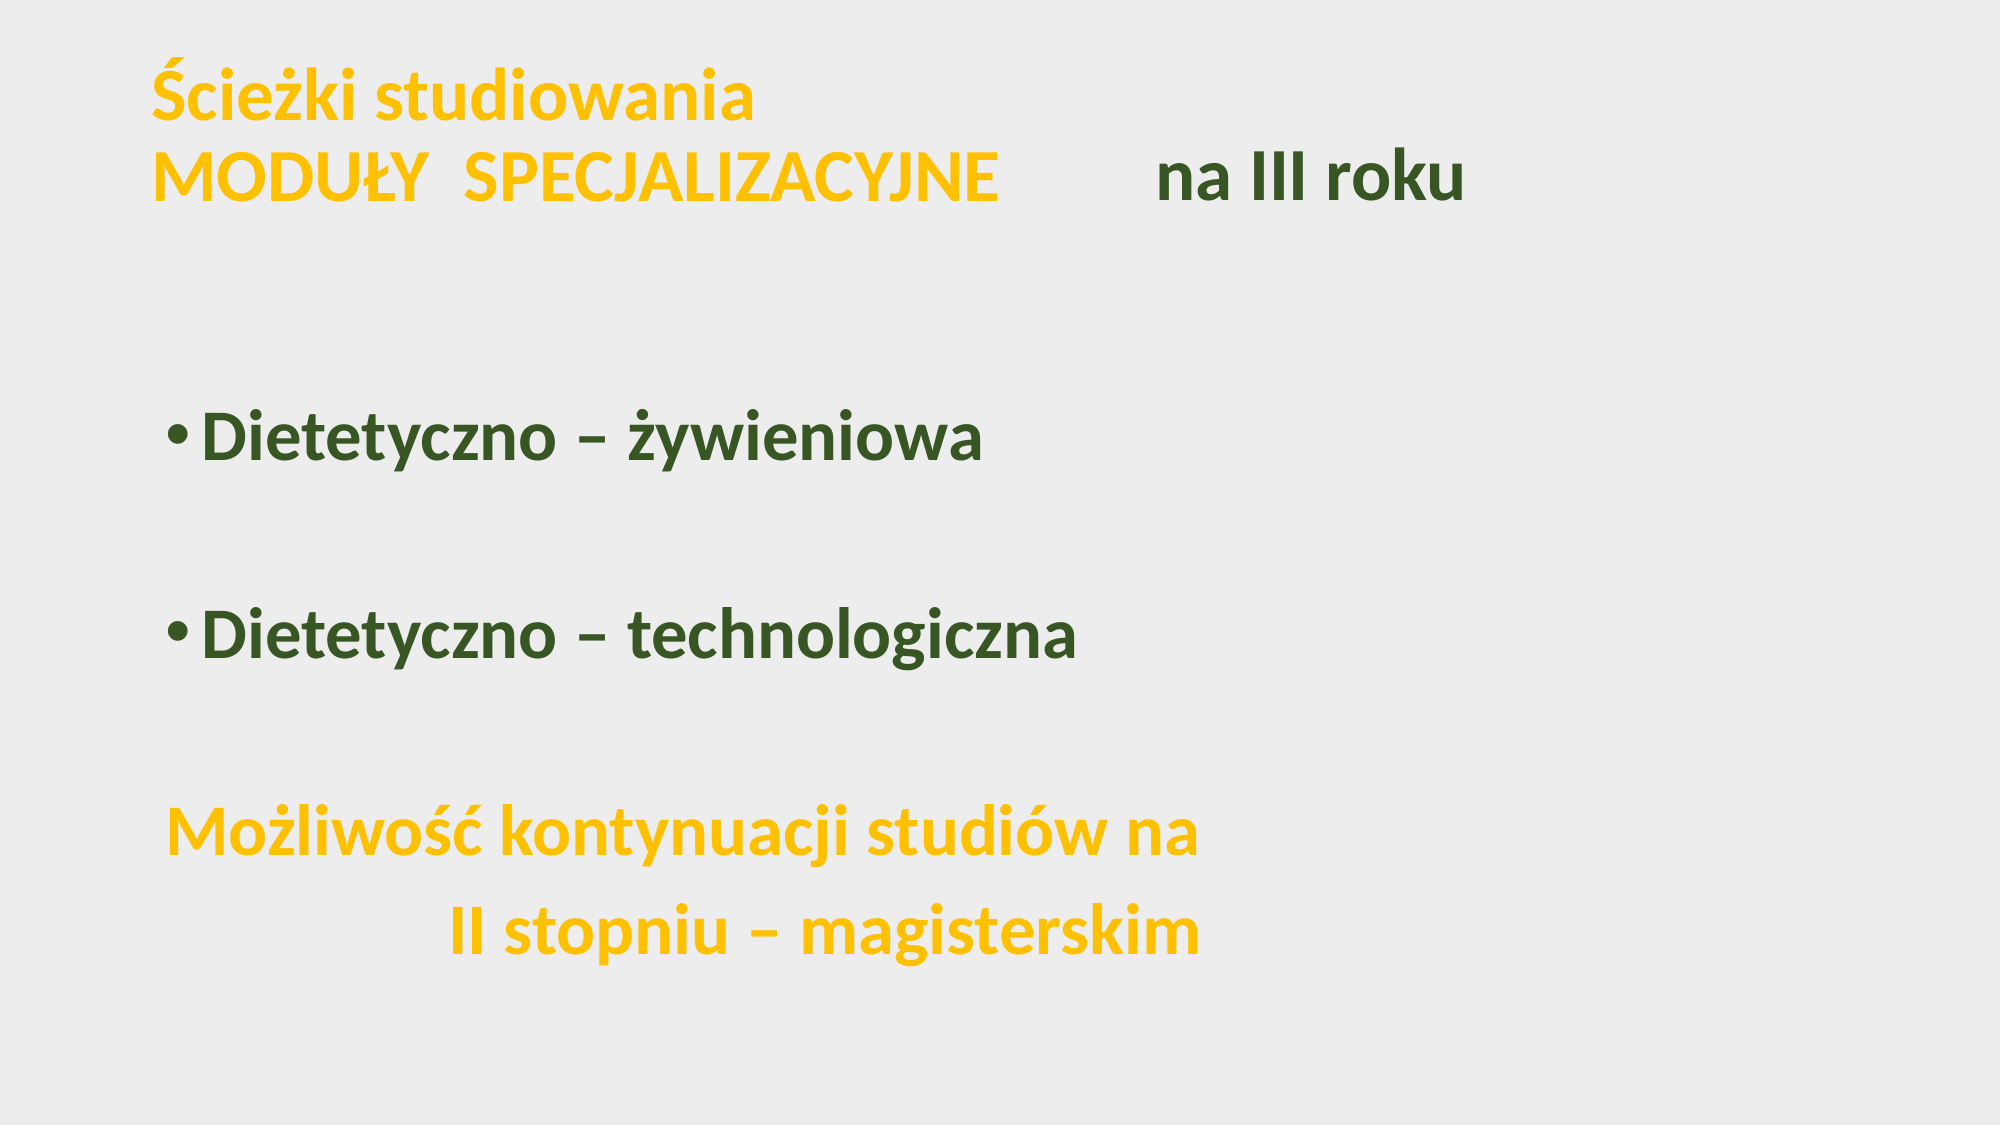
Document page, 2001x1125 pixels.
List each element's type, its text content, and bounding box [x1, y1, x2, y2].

list Dietetyczno – żywieniowa Dietetyczno – technologiczna Możliwość kontynuacji studiów na II stopniu – magisterskim [150, 291, 1501, 978]
title Ścieżki studiowania MODUŁY SPECJALIZACYJNE [136, 28, 1110, 246]
text_box na III roku [1140, 118, 1483, 223]
